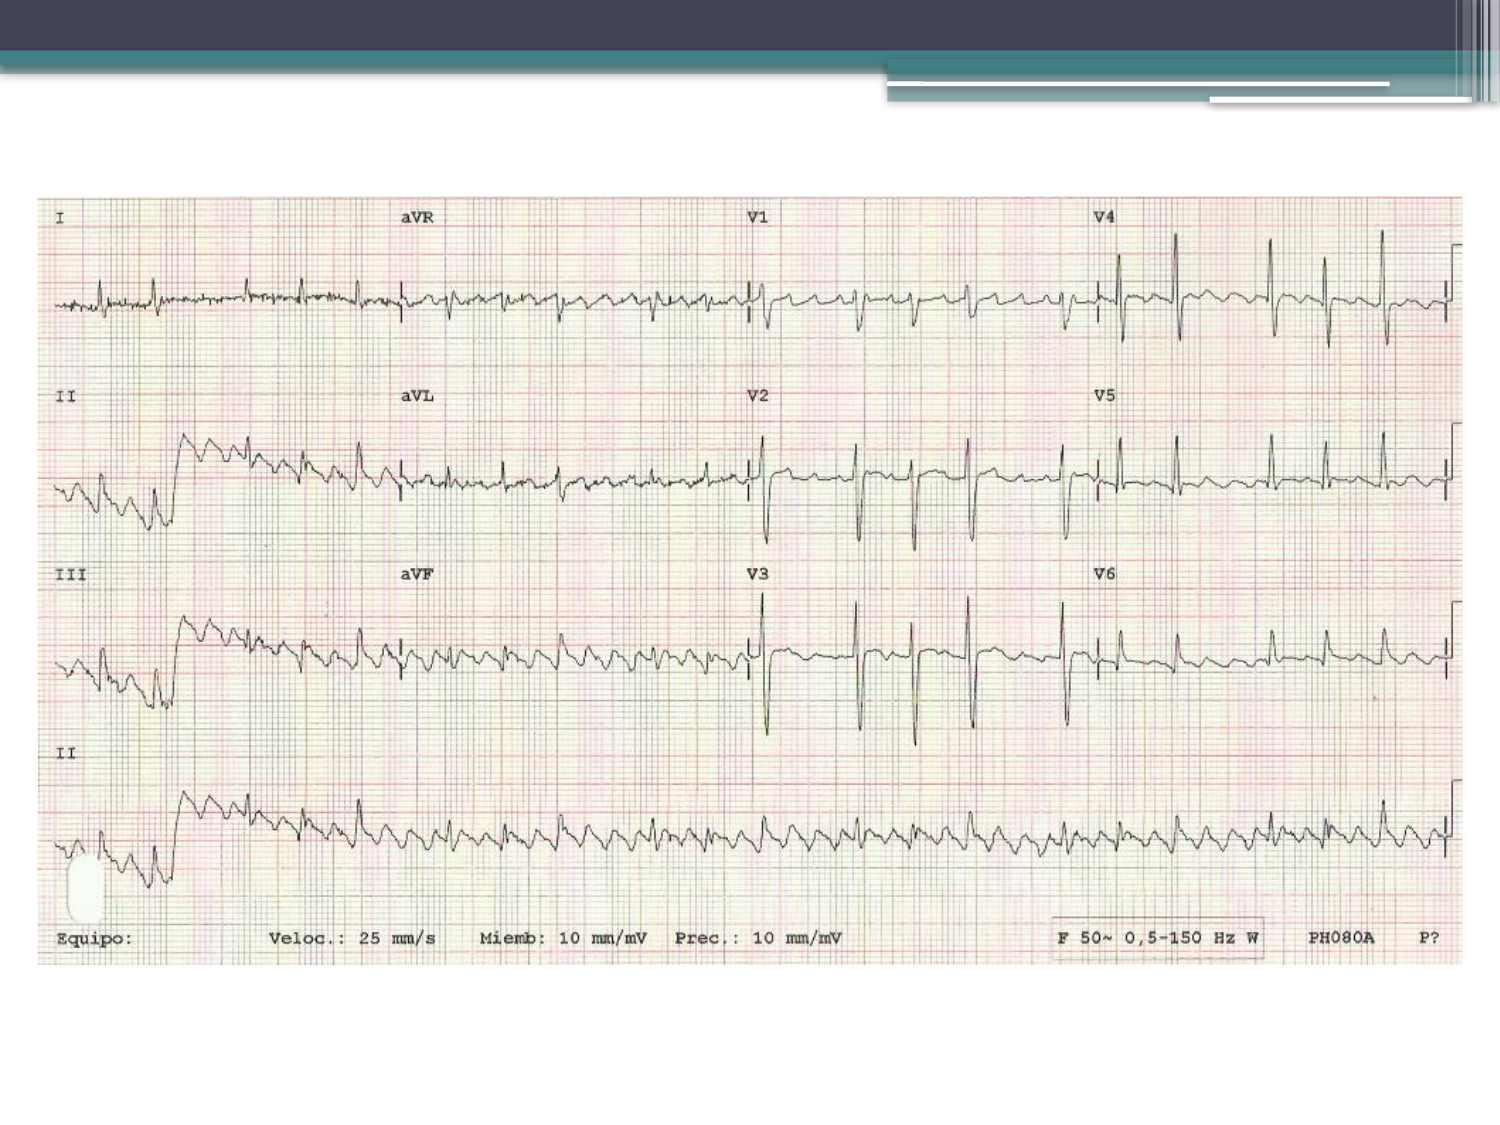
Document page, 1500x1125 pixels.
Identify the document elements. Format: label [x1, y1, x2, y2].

picture [37, 195, 1463, 965]
